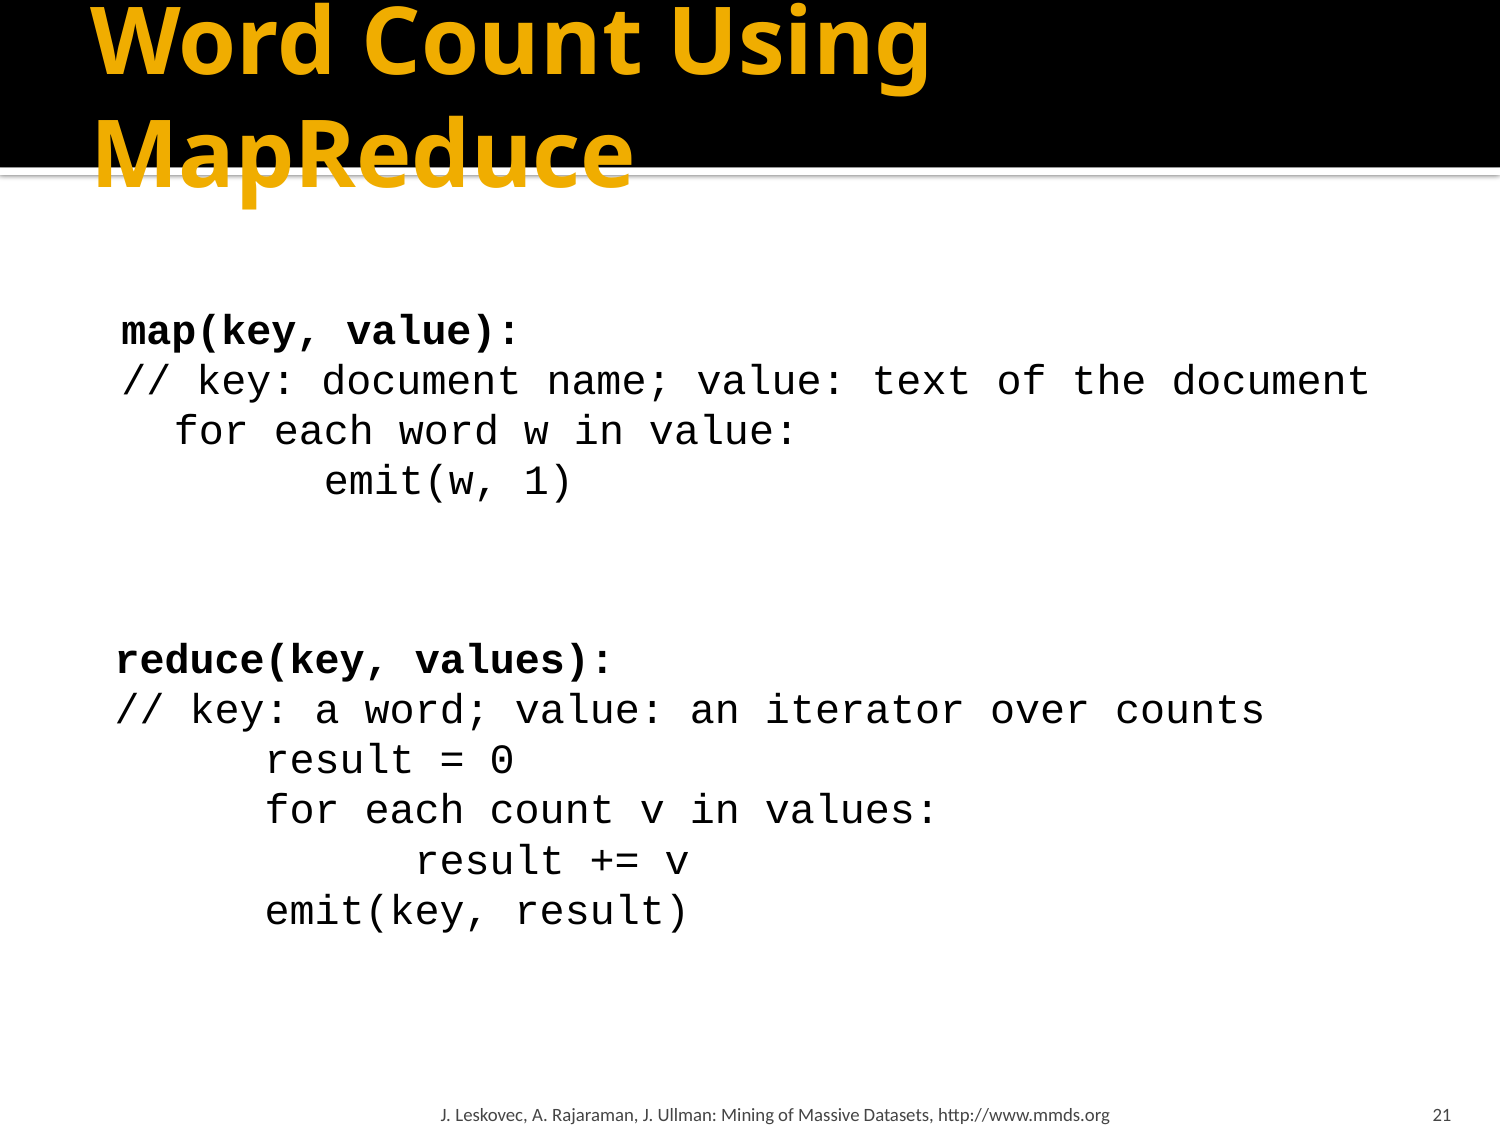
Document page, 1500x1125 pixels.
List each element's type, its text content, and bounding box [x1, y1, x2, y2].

list map(key, value): // key: document name; value: text of the document for each word w in value: emit(w, 1) [92, 287, 1406, 625]
footer J. Leskovec, A. Rajaraman, J. Ullman: Mining of Massive Datasets, http://www.mmds.org [433, 1080, 1337, 1125]
slide_number 21 [1345, 1080, 1467, 1125]
text_box reduce(key, values): // key: a word; value: an iterator over counts result = 0 for each count v in values: result += v emit(key, result) [99, 624, 1375, 940]
title Word Count Using MapReduce [75, 12, 1425, 175]
